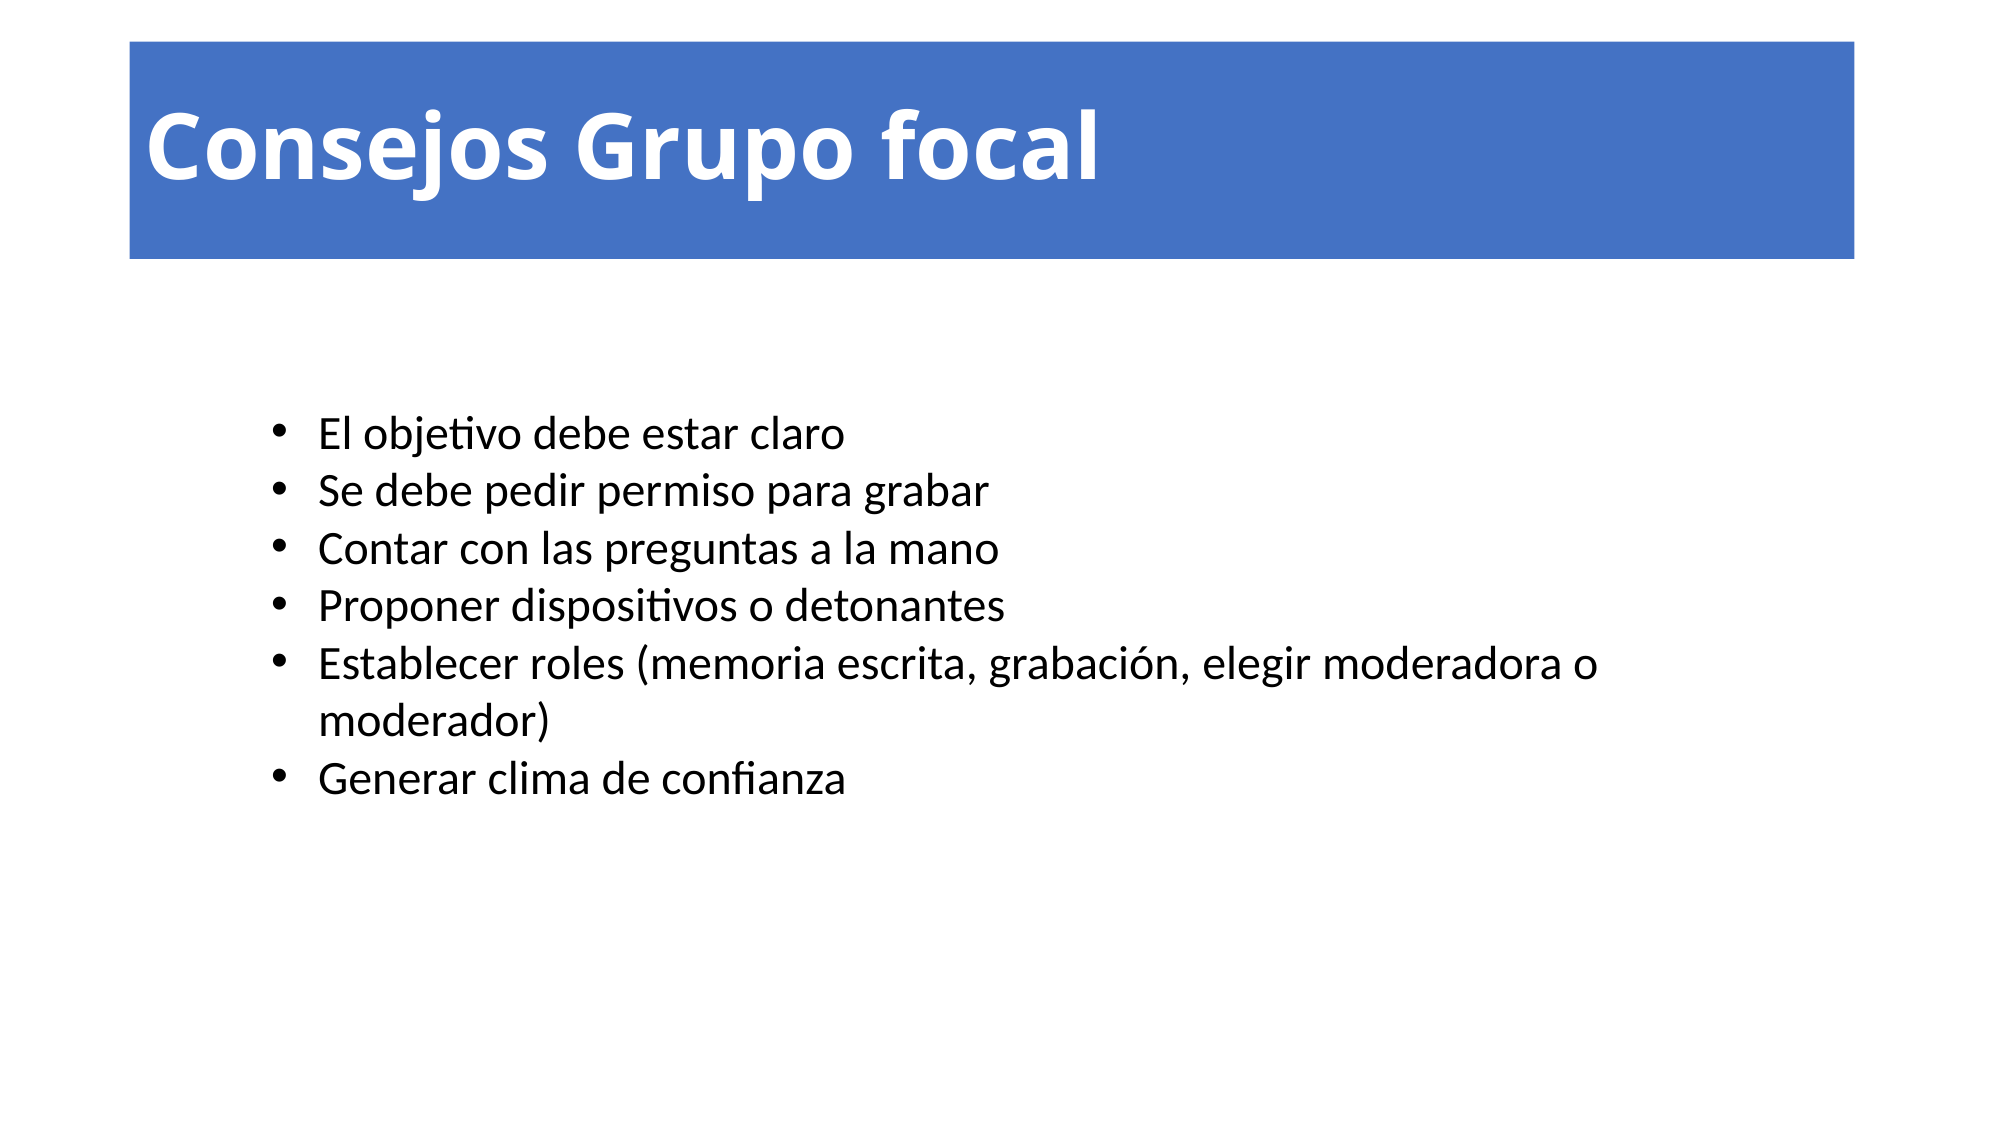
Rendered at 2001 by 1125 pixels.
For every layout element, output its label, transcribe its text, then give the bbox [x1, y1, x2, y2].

title Consejos Grupo focal [129, 41, 1855, 259]
text_box El objetivo debe estar claro Se debe pedir permiso para grabar Contar con las preguntas a la mano Proponer dispositivos o detonantes Establecer roles (memoria escrita, grabación, elegir moderadora o moderador) Generar clima de confianza [256, 394, 1732, 857]
